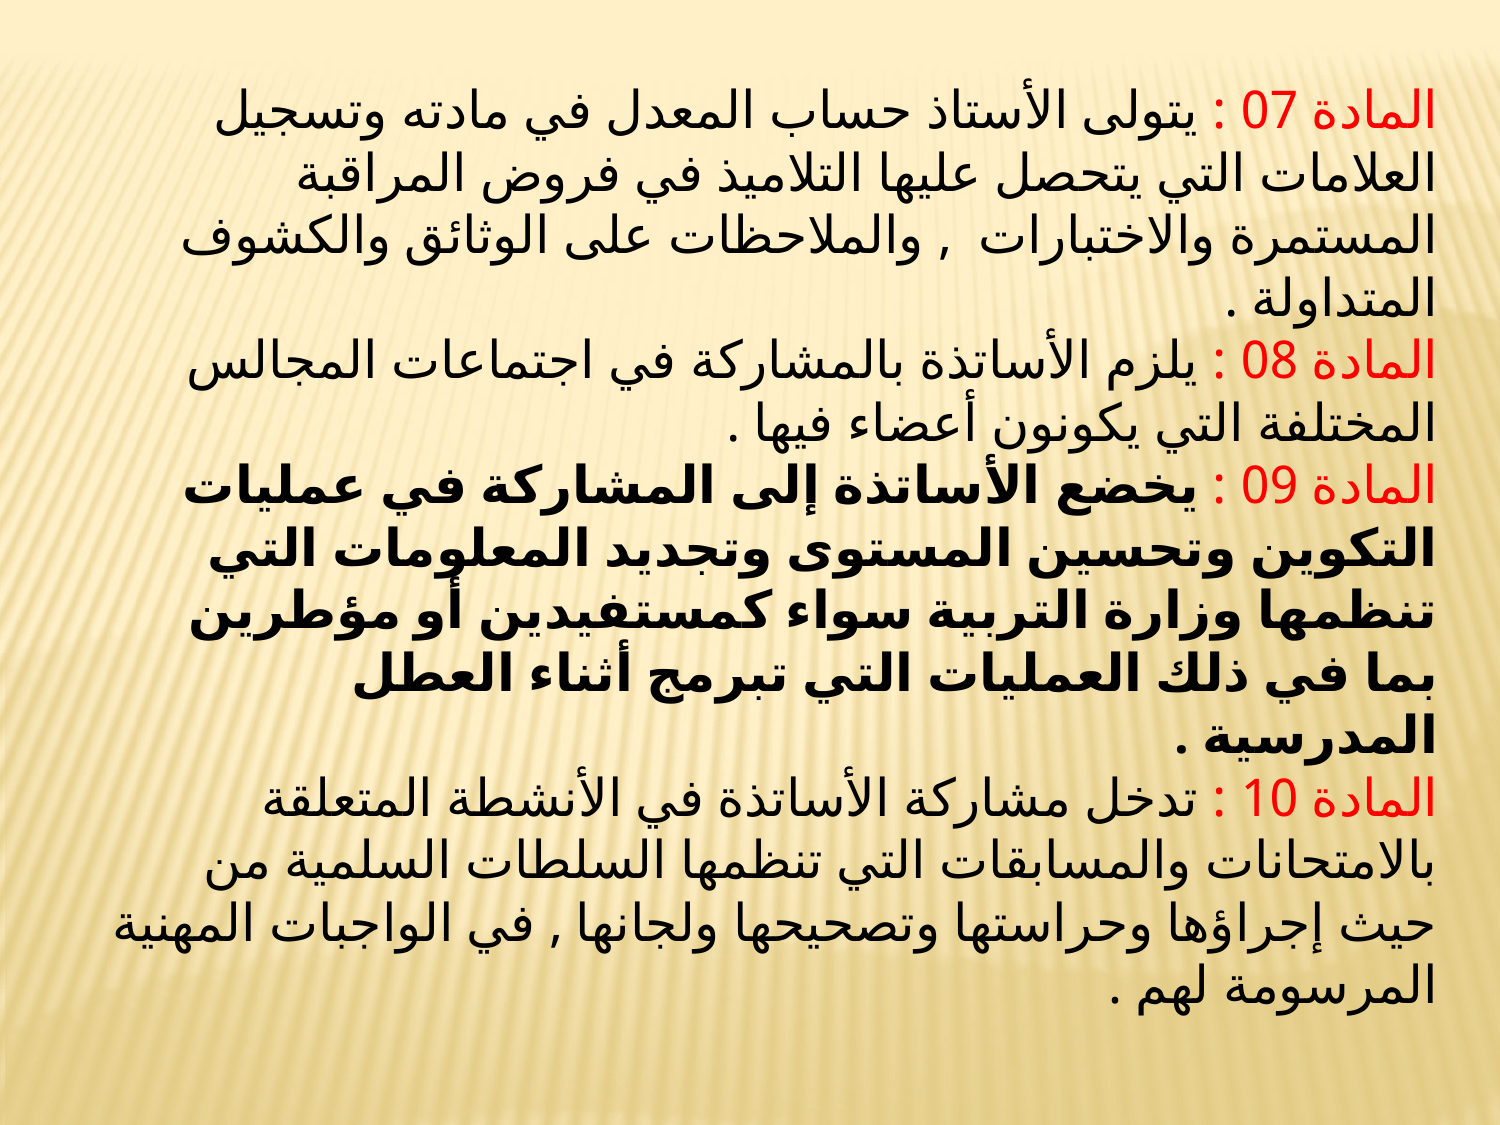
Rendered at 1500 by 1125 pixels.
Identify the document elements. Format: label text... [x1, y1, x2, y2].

text_box المادة 07 : يتولى الأستاذ حساب المعدل في مادته وتسجيل العلامات التي يتحصل عليها التلاميذ في فروض المراقبة المستمرة والاختبارات , والملاحظات على الوثائق والكشوف المتداولة . المادة 08 : يلزم الأساتذة بالمشاركة في اجتماعات المجالس المختلفة التي يكونون أعضاء فيها . المادة 09 : يخضع الأساتذة إلى المشاركة في عمليات التكوين وتحسين المستوى وتجديد المعلومات التي تنظمها وزارة التربية سواء كمستفيدين أو مؤطرين بما في ذلك العمليات التي تبرمج أثناء العطل المدرسية . المادة 10 : تدخل مشاركة الأساتذة في الأنشطة المتعلقة بالامتحانات والمسابقات التي تنظمها السلطات السلمية من حيث إجراؤها وحراستها وتصحيحها ولجانها , في الواجبات المهنية المرسومة لهم . [93, 69, 1454, 1084]
